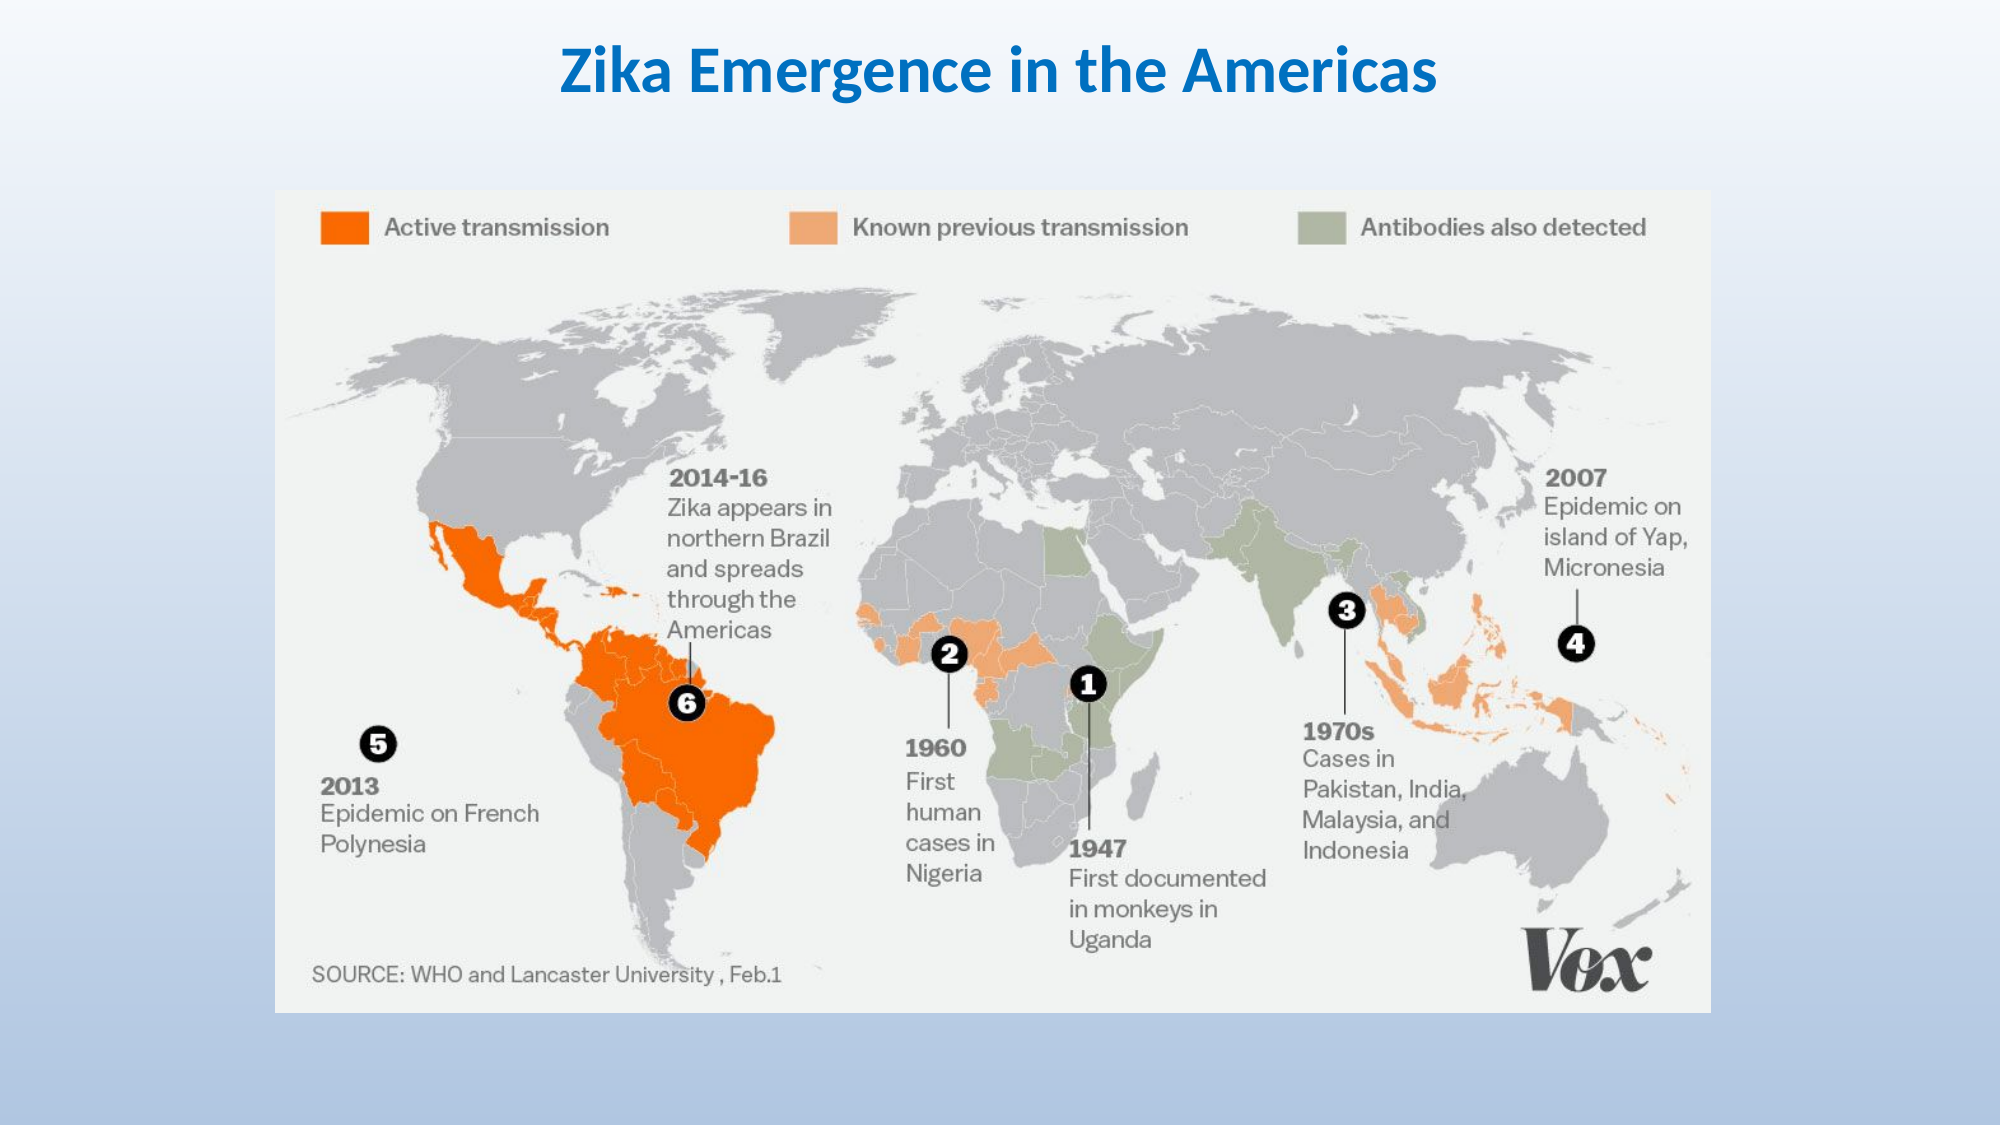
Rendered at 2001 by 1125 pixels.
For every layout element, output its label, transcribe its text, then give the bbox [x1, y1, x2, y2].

title Zika Emergence in the Americas [324, 3, 1675, 129]
picture [274, 190, 1712, 1013]
